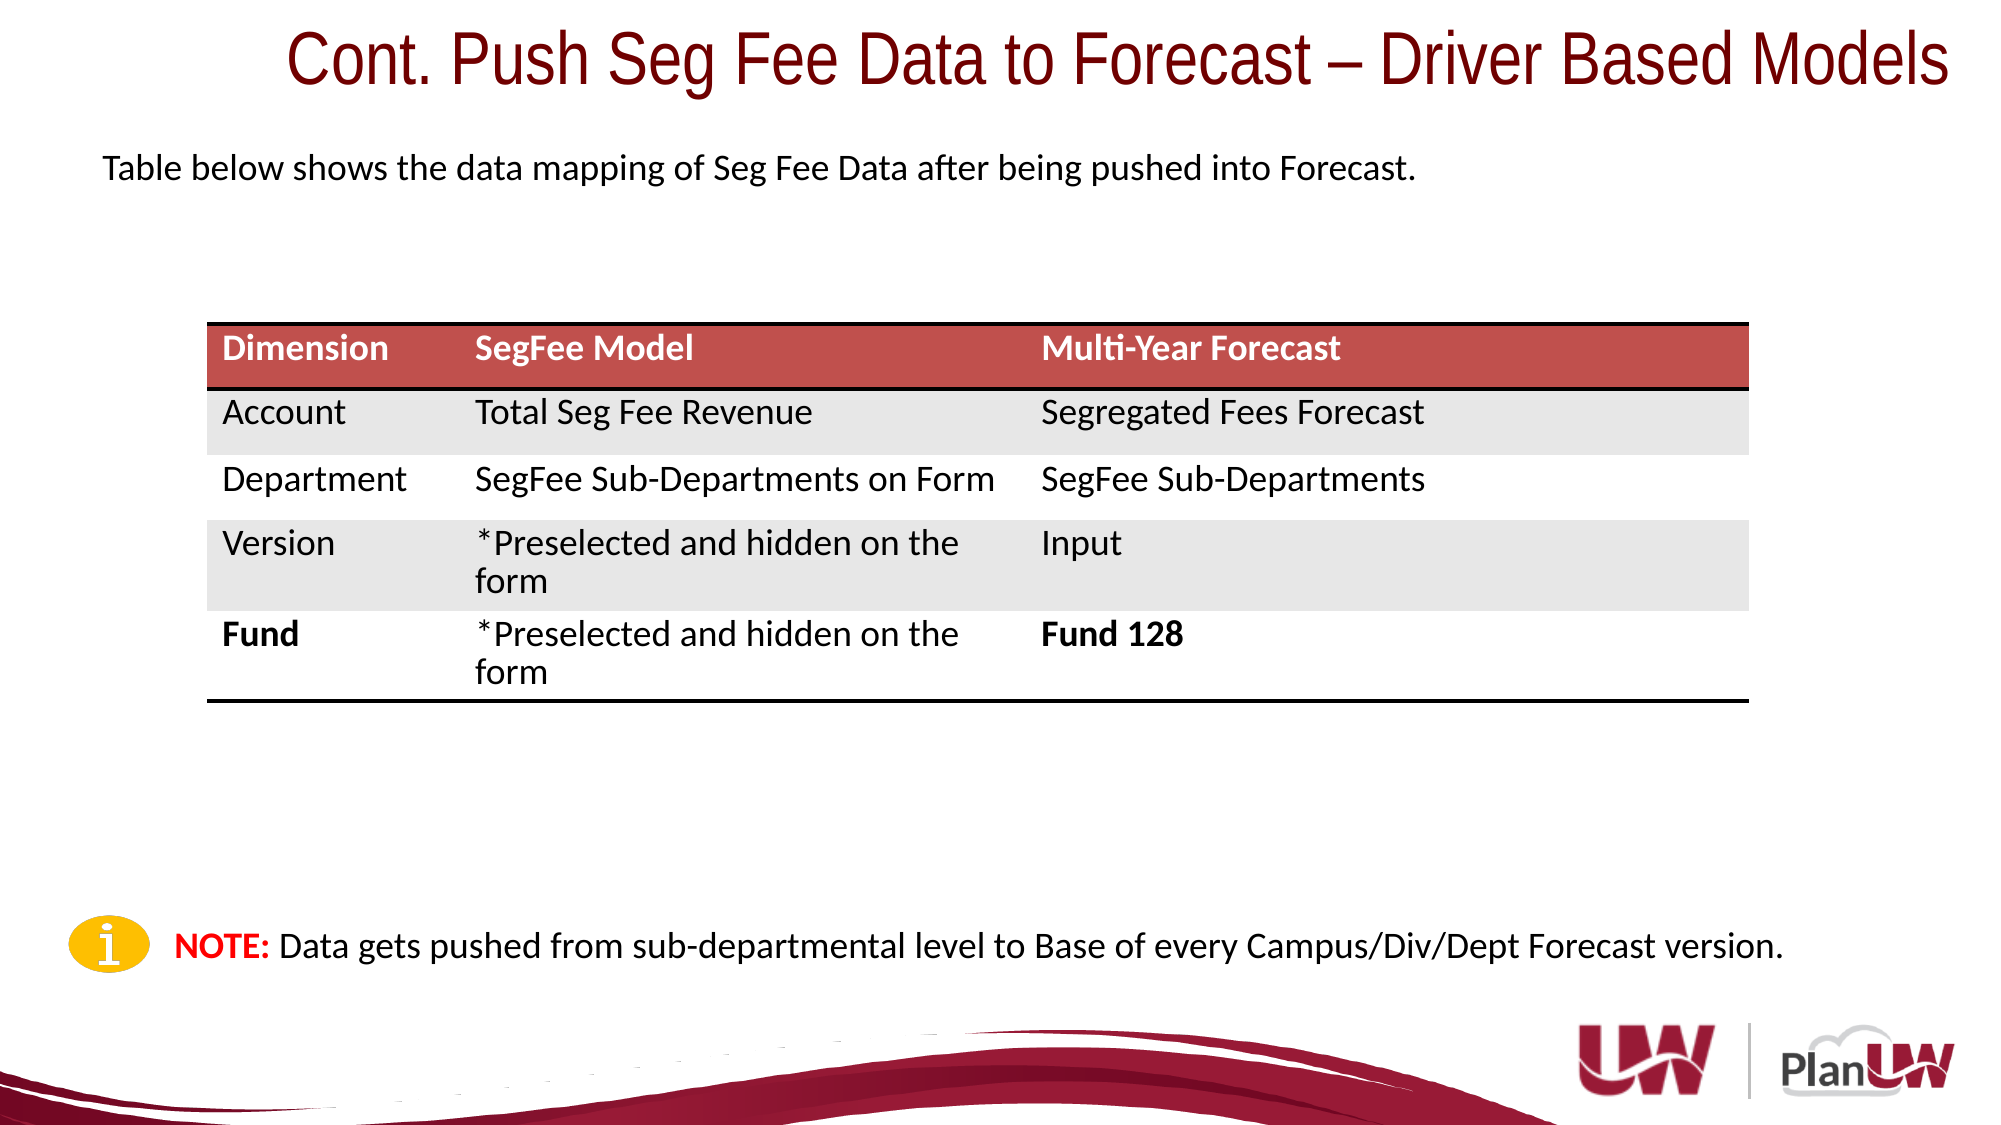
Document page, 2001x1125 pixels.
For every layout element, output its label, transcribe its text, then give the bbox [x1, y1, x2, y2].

table_cell Department [207, 455, 460, 520]
picture [1768, 1010, 1961, 1103]
picture [0, 988, 1723, 1125]
table_cell SegFee Sub-Departments on Form [460, 455, 1026, 520]
table_cell *Preselected and hidden on the form [460, 520, 1026, 611]
table_header Dimension [207, 326, 460, 387]
table_cell Version [207, 520, 460, 611]
text_box Cont. Push Seg Fee Data to Forecast – Driver Based Models [186, 9, 1967, 100]
table_cell Account [207, 391, 460, 455]
table_cell Fund 128 [1026, 611, 1749, 699]
table_header SegFee Model [460, 326, 1026, 387]
table_cell Input [1026, 520, 1749, 611]
table_cell Fund [207, 611, 460, 699]
table_cell Total Seg Fee Revenue [460, 391, 1026, 455]
picture [57, 908, 160, 980]
table_header Multi-Year Forecast [1026, 326, 1749, 387]
text_box Table below shows the data mapping of Seg Fee Data after being pushed into Forecast. [87, 135, 1913, 196]
table_cell SegFee Sub-Departments [1026, 455, 1749, 520]
table_cell *Preselected and hidden on the form [460, 611, 1026, 699]
table_cell Segregated Fees Forecast [1026, 391, 1749, 455]
text_box NOTE: Data gets pushed from sub-departmental level to Base of every Campus/Div/Dept Forecast version. [162, 913, 2000, 974]
